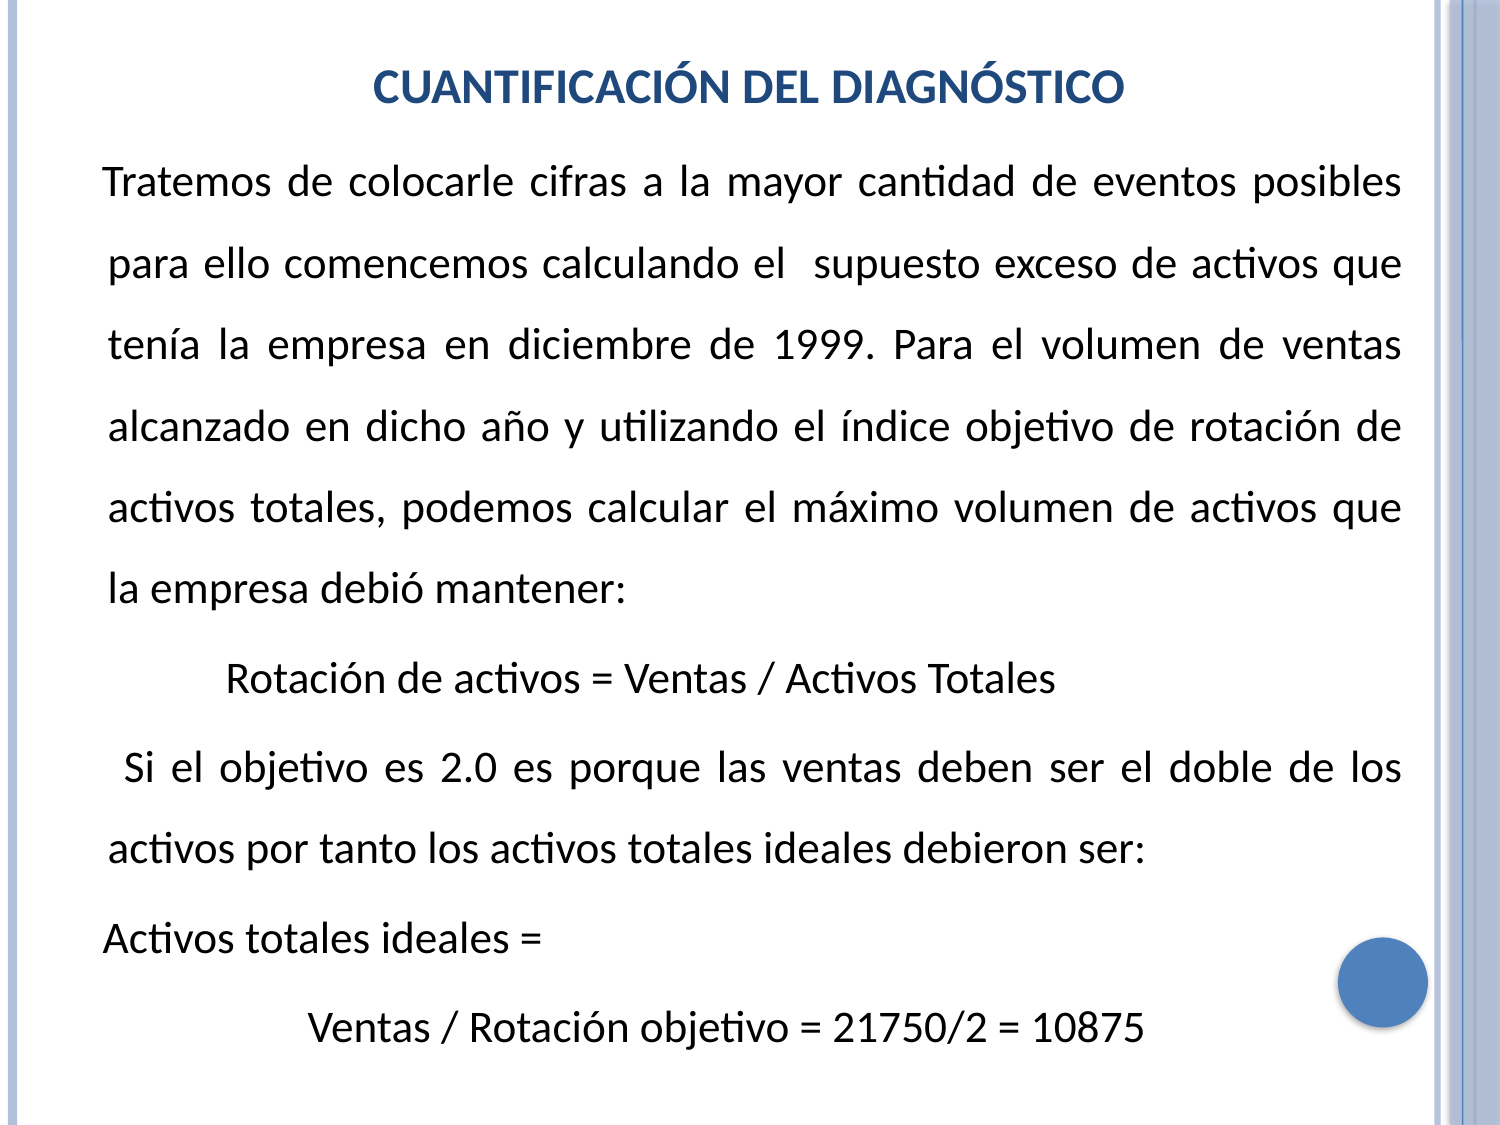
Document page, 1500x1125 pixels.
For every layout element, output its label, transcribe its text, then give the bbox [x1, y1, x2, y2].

list Tratemos de colocarle cifras a la mayor cantidad de eventos posibles para ello comencemos calculando el supuesto exceso de activos que tenía la empresa en diciembre de 1999. Para el volumen de ventas alcanzado en dicho año y utilizando el índice objetivo de rotación de activos totales, podemos calcular el máximo volumen de activos que la empresa debió mantener: Rotación de activos = Ventas / Activos Totales Si el objetivo es 2.0 es porque las ventas deben ser el doble de los activos por tanto los activos totales ideales debieron ser: Activos totales ideales = Ventas / Rotación objetivo = 21750/2 = 10875 [46, 117, 1418, 1079]
title Cuantificación del diagnóstico [199, 45, 1300, 117]
